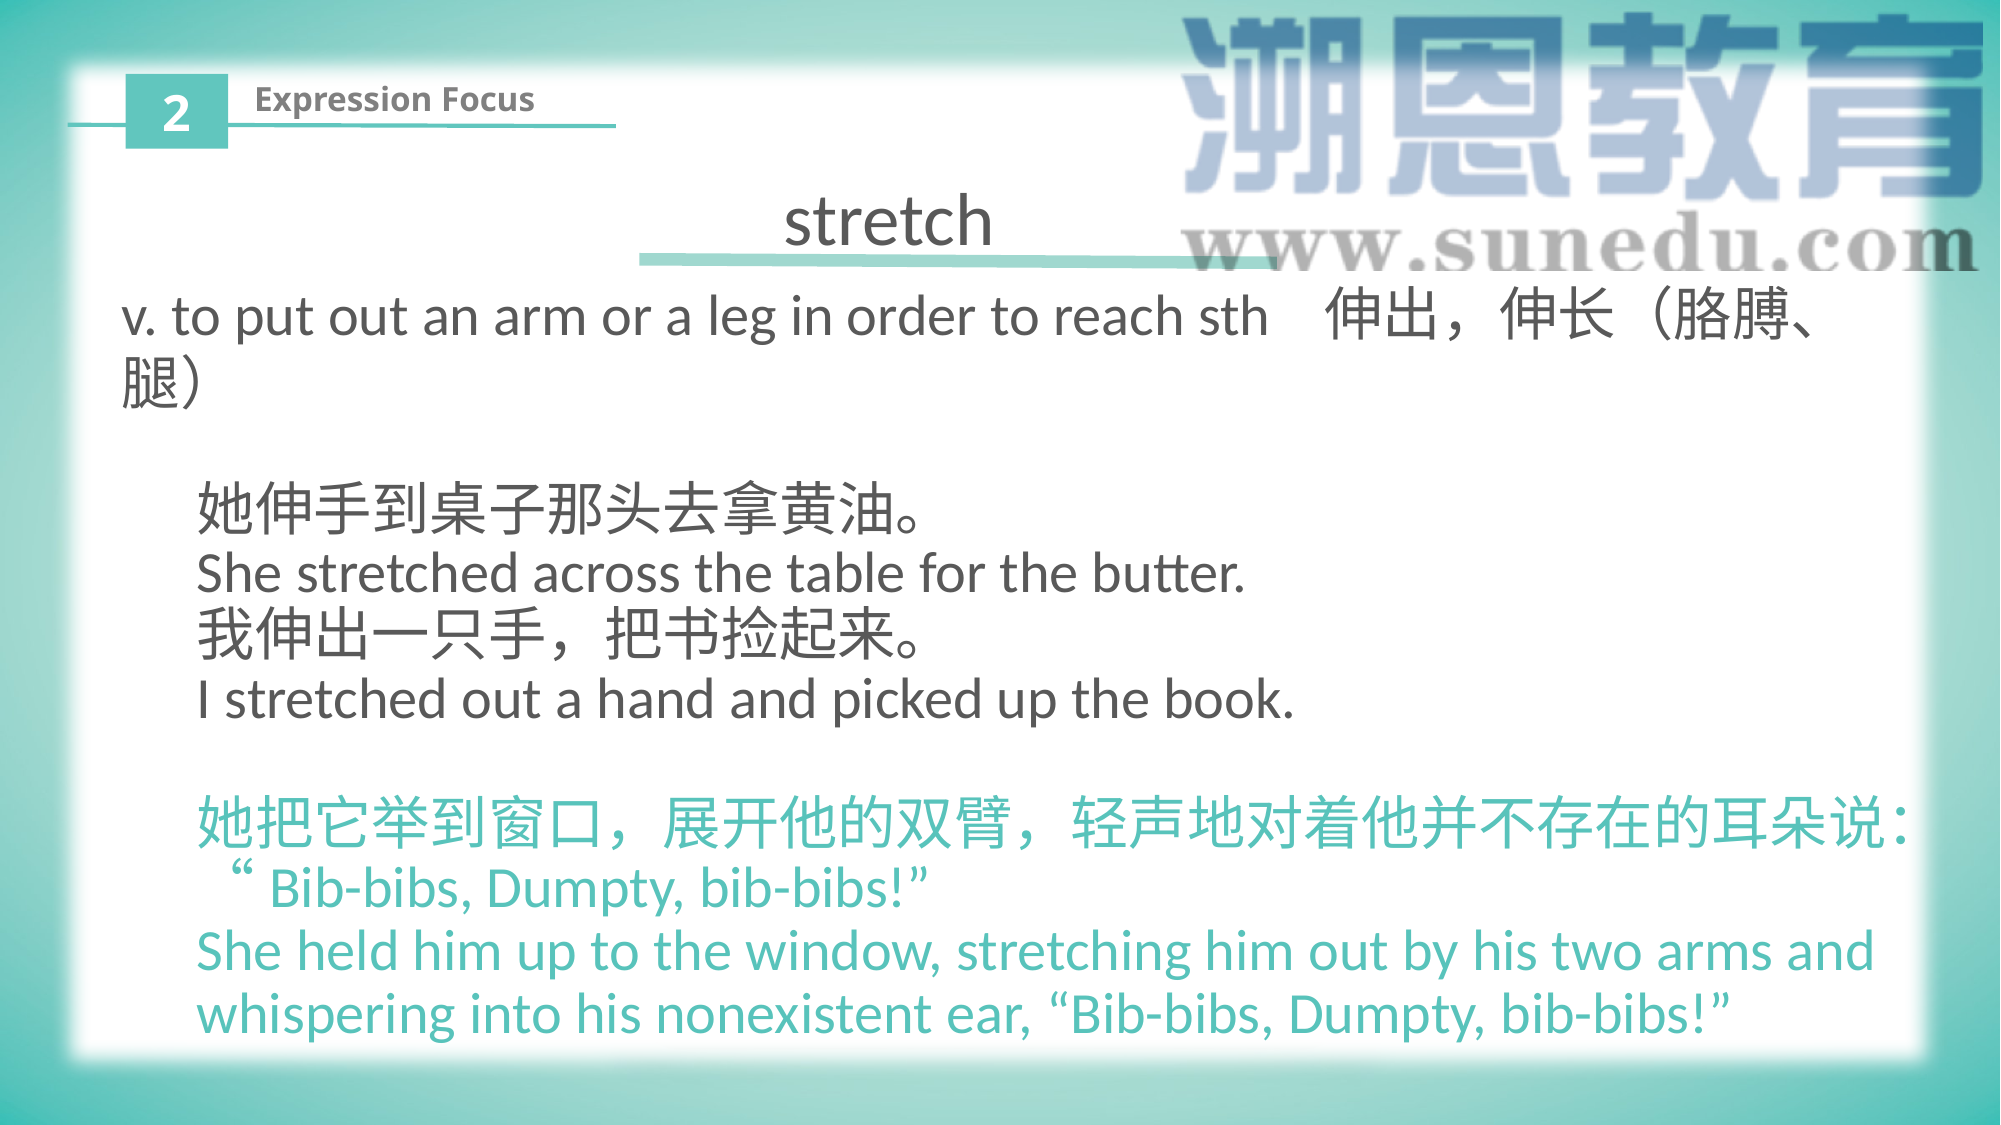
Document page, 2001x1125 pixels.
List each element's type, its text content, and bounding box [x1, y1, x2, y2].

text_box stretch [768, 163, 1178, 259]
text_box stretch [768, 263, 1178, 269]
picture [0, 0, 2000, 1125]
text_box v. to put out an arm or a leg in order to reach sth 伸出，伸长（胳膊、腿） 她伸手到桌子那头去拿黄油。 She stretched across the table for the butter. 我伸出一只手，把书捡起来。 I stretched out a hand and picked up the book. 她把它举到窗口，展开他的双臂，轻声地对着他并不存在的耳朵说：“Bib-bibs, Dumpty, bib-bibs!” She held him up to the window, stretching him out by his two arms and whispering into his nonexistent ear, “Bib-bibs, Dumpty, bib-bibs!” [107, 269, 1954, 1124]
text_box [67, 70, 616, 150]
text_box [639, 259, 1178, 263]
